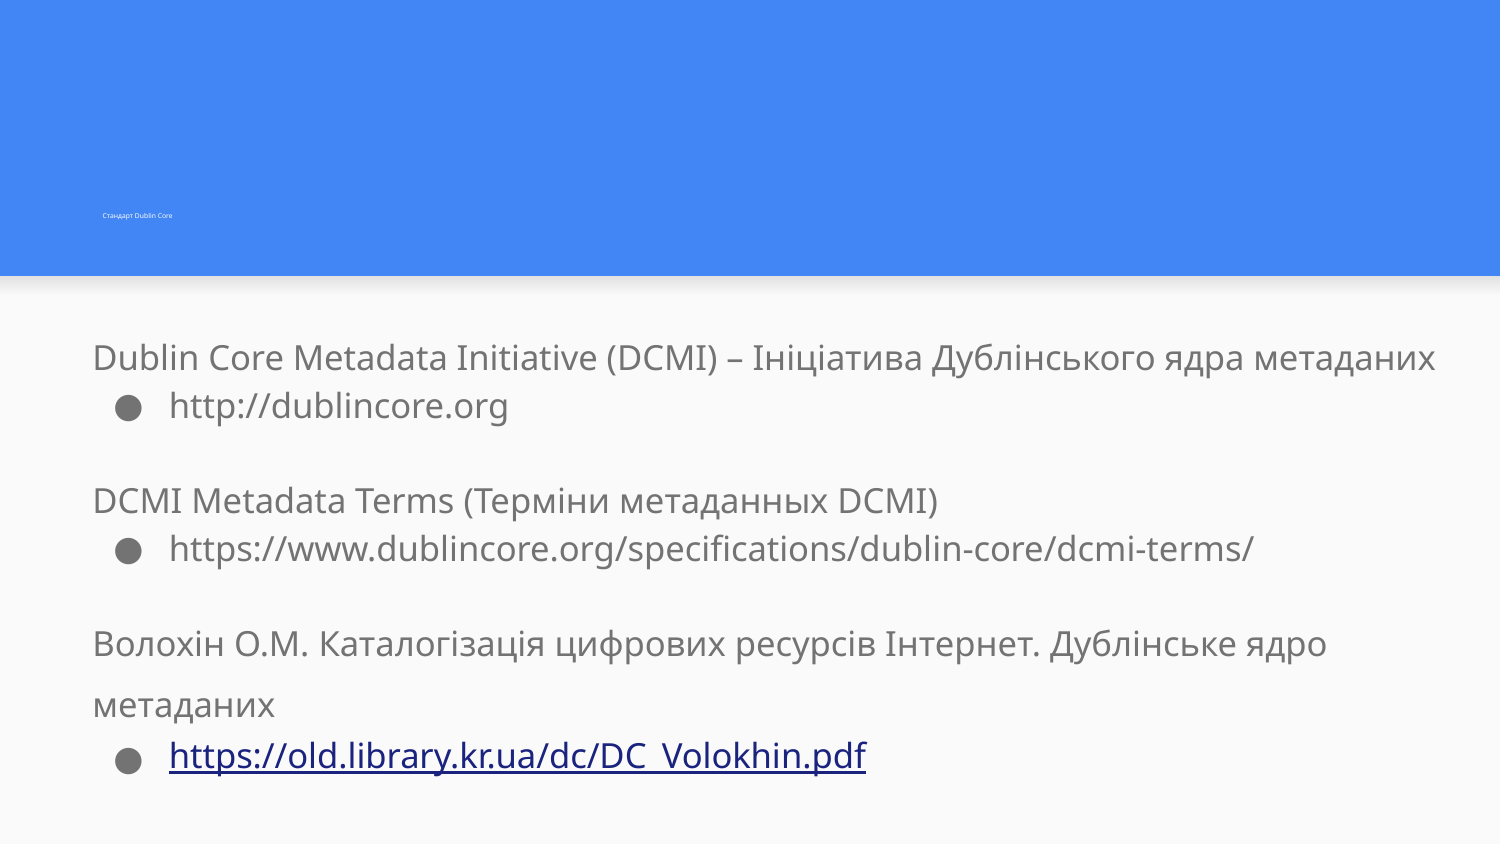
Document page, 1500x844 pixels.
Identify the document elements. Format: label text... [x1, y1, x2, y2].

title Стандарт Dublin Core [87, 76, 1437, 235]
list Dublin Core Metadata Initiative (DCMI) – Ініціатива Дублінського ядра метаданих http://dublincore.org DCMI Metadata Terms (Терміни метаданных DCMI) https://www.dublincore.org/specifications/dublin-core/dcmi-terms/ Волохін О.М. Каталогізація цифрових ресурсів Інтернет. Дублінське ядро метаданих https://old.library.kr.ua/dc/DC_Volokhin.pdf [77, 314, 1469, 826]
